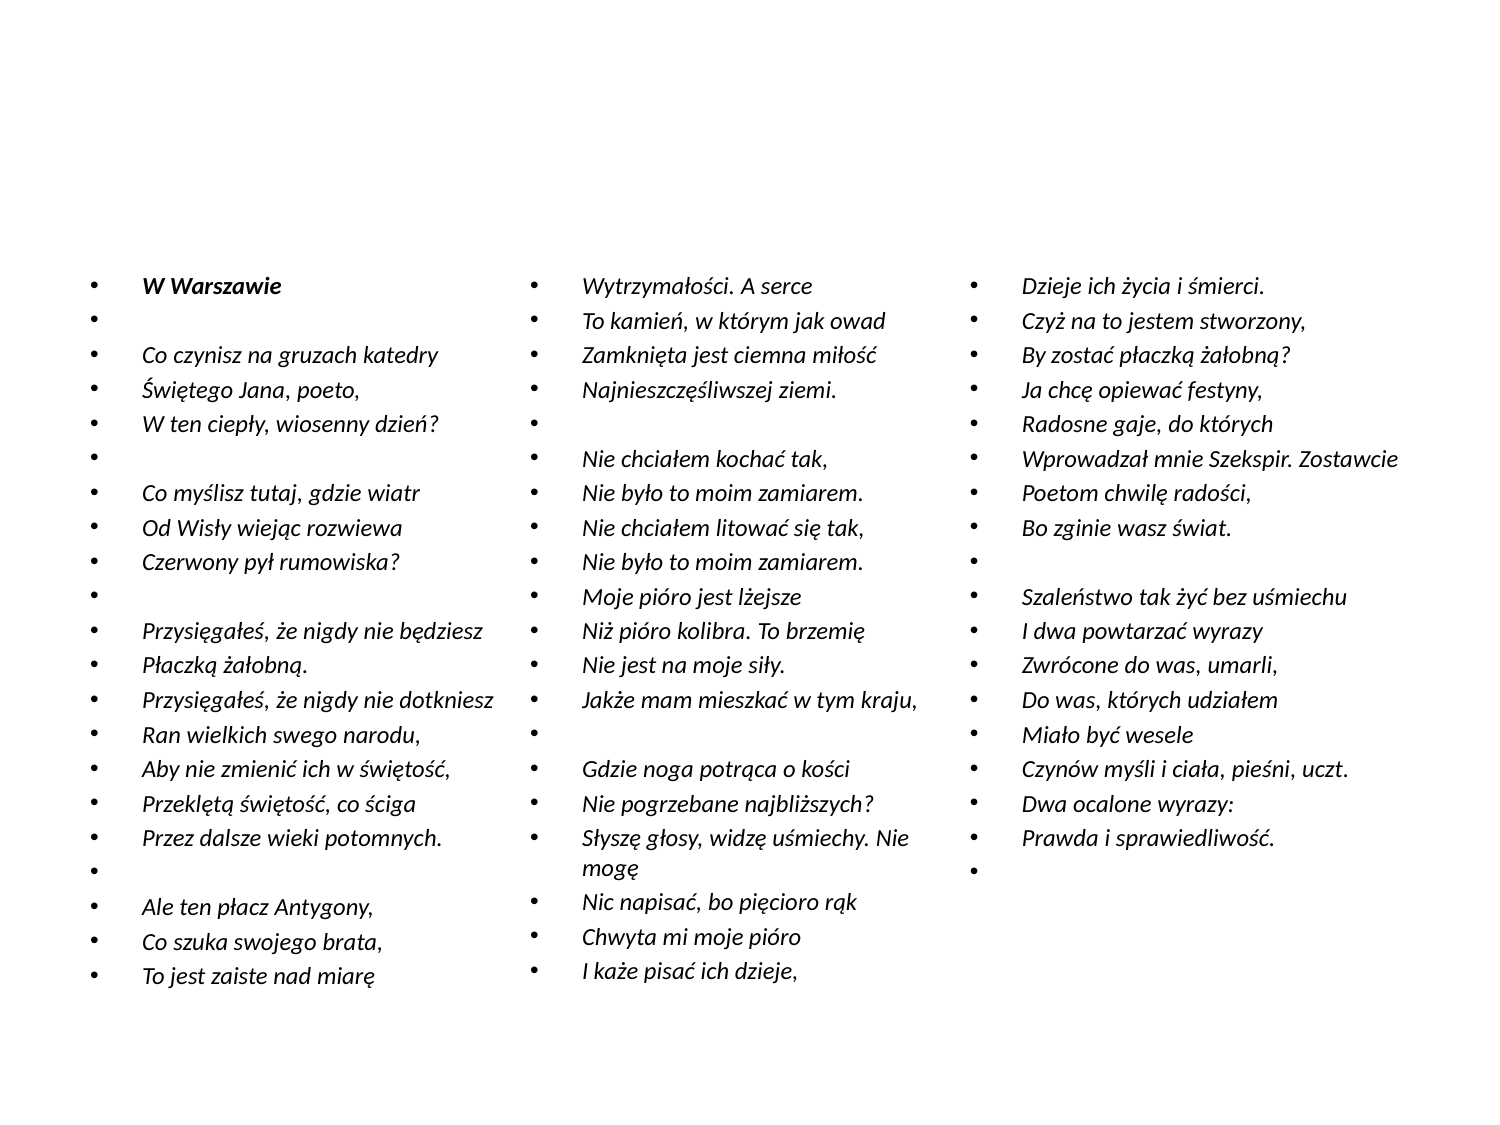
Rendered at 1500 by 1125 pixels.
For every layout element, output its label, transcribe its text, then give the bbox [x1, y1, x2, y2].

list W Warszawie Co czynisz na gruzach katedry Świętego Jana, poeto, W ten ciepły, wiosenny dzień? Co myślisz tutaj, gdzie wiatr Od Wisły wiejąc rozwiewa Czerwony pył rumowiska? Przysięgałeś, że nigdy nie będziesz Płaczką żałobną. Przysięgałeś, że nigdy nie dotkniesz Ran wielkich swego narodu, Aby nie zmienić ich w świętość, Przeklętą świętość, co ściga Przez dalsze wieki potomnych. Ale ten płacz Antygony, Co szuka swojego brata, To jest zaiste nad miarę Wytrzymałości. A serce To kamień, w którym jak owad Zamknięta jest ciemna miłość Najnieszczęśliwszej ziemi. Nie chciałem kochać tak, Nie było to moim zamiarem. Nie chciałem litować się tak, Nie było to moim zamiarem. Moje pióro jest lżejsze Niż pióro kolibra. To brzemię Nie jest na moje siły. Jakże mam mieszkać w tym kraju, Gdzie noga potrąca o kości Nie pogrzebane najbliższych? Słyszę głosy, widzę uśmiechy. Nie mogę Nic napisać, bo pięcioro rąk Chwyta mi moje pióro I każe pisać ich dzieje, Dzieje ich życia i śmierci. Czyż na to jestem stworzony, By zostać płaczką żałobną? Ja chcę opiewać festyny, Radosne gaje, do których Wprowadzał mnie Szekspir. Zostawcie Poetom chwilę radości, Bo zginie wasz świat. Szaleństwo tak żyć bez uśmiechu I dwa powtarzać wyrazy Zwrócone do was, umarli, Do was, których udziałem Miało być wesele Czynów myśli i ciała, pieśni, uczt. Dwa ocalone wyrazy: Prawda i sprawiedliwość. [75, 262, 1425, 1005]
